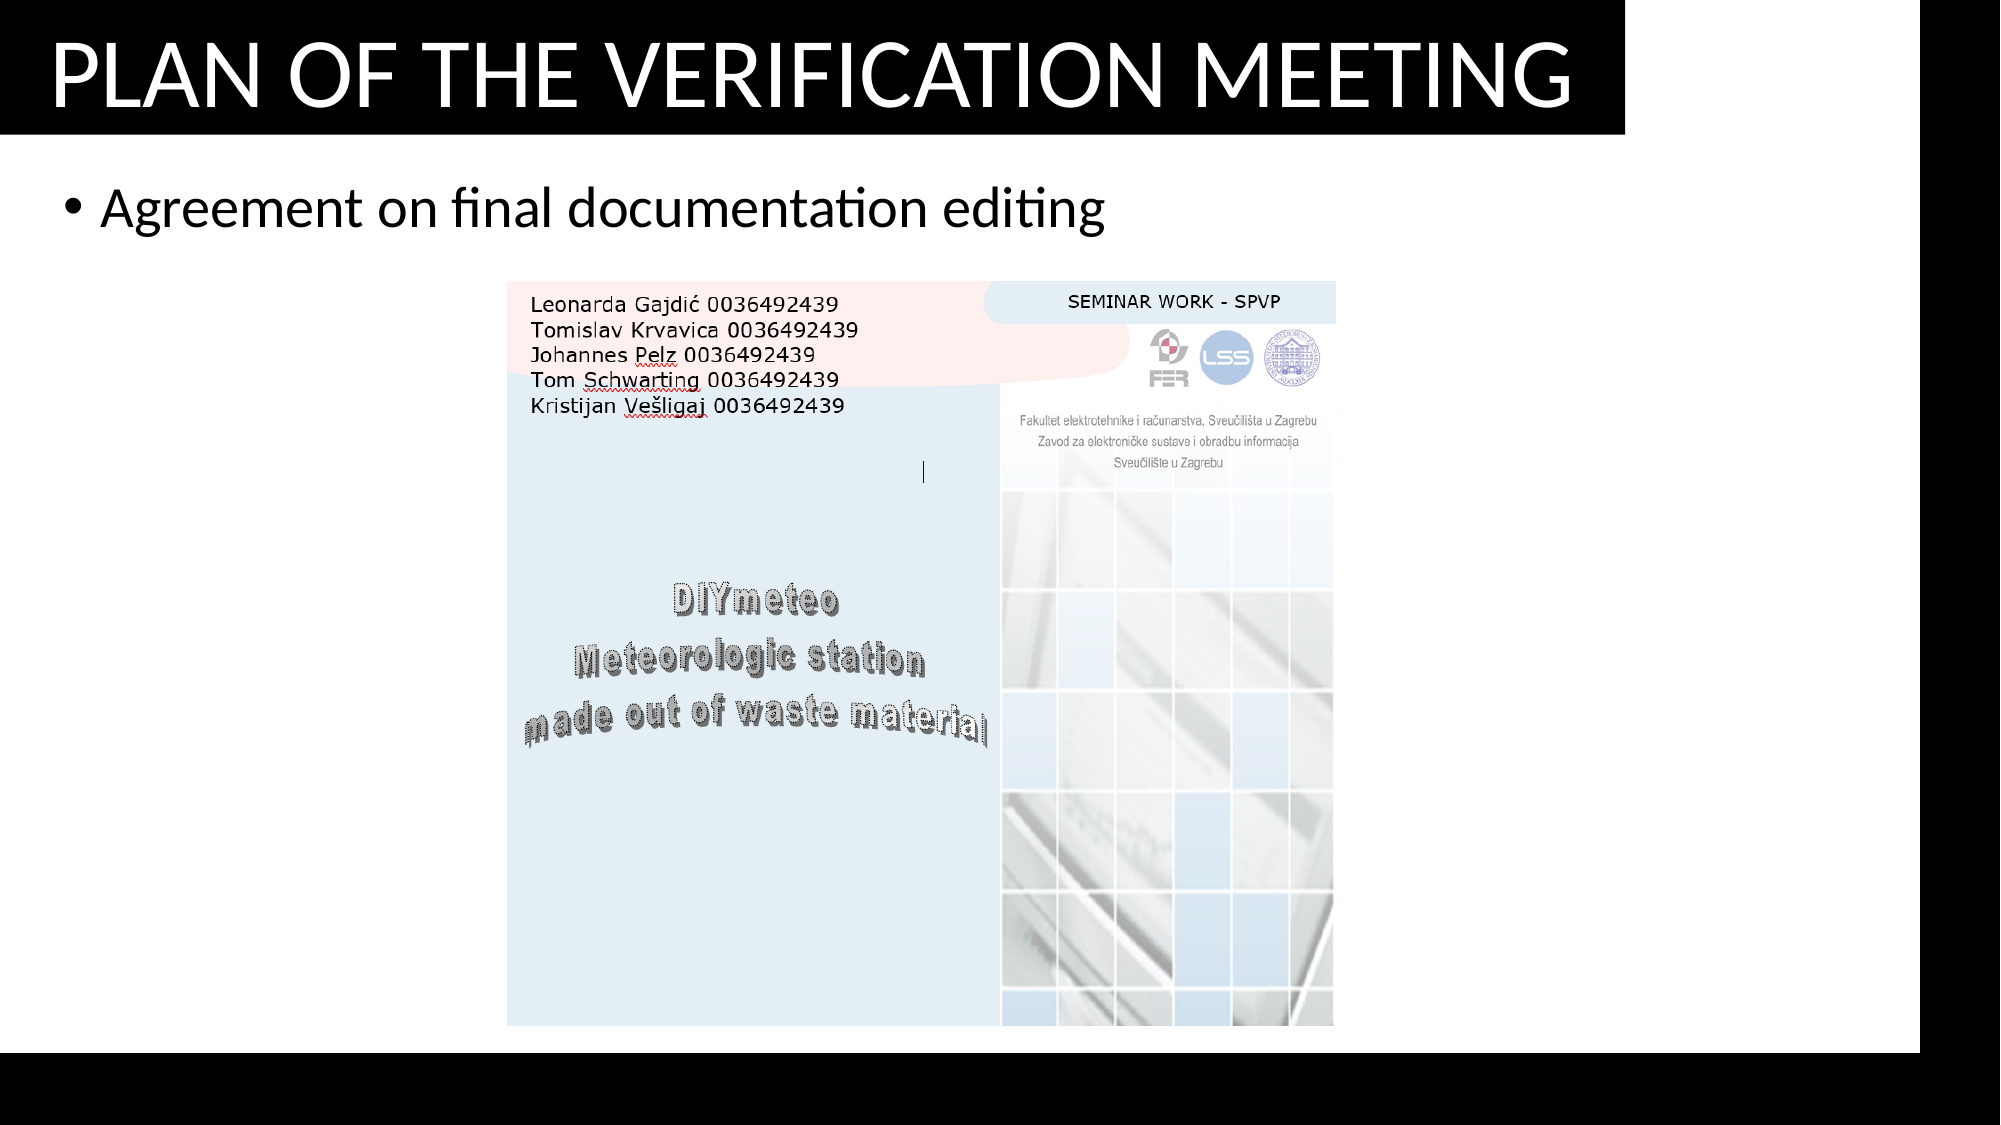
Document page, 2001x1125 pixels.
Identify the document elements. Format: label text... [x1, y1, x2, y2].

list Agreement on final documentation editing [48, 170, 1774, 884]
picture [507, 281, 1355, 1026]
text_box [0, 1053, 2000, 1125]
text_box PLAN OF THE VERIFICATION MEETING [0, 0, 1626, 135]
text_box [1920, 0, 2000, 1055]
